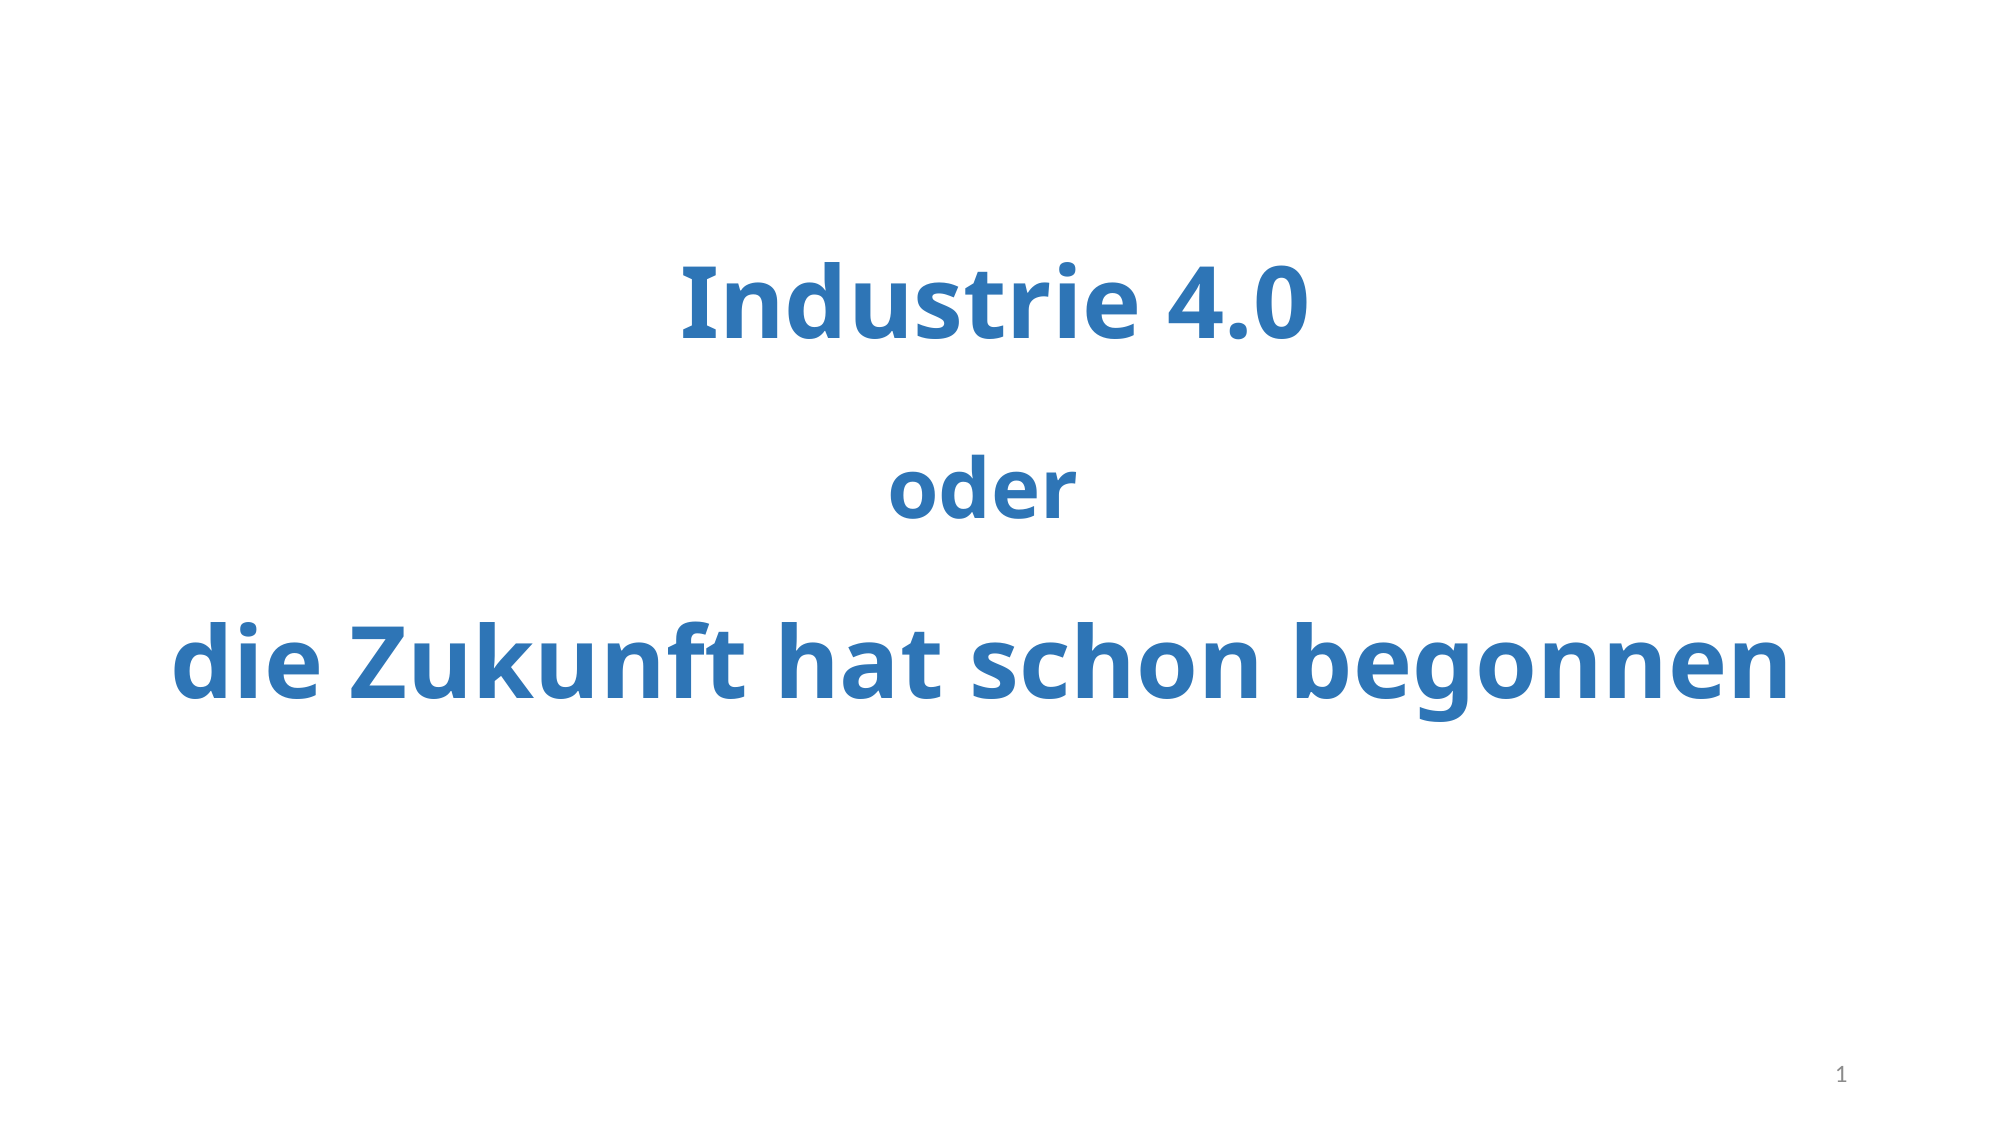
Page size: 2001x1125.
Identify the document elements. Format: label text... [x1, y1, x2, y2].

slide_number 1 [1412, 1042, 1863, 1103]
title Industrie 4.0 oder die Zukunft hat schon begonnen [94, 170, 1898, 726]
